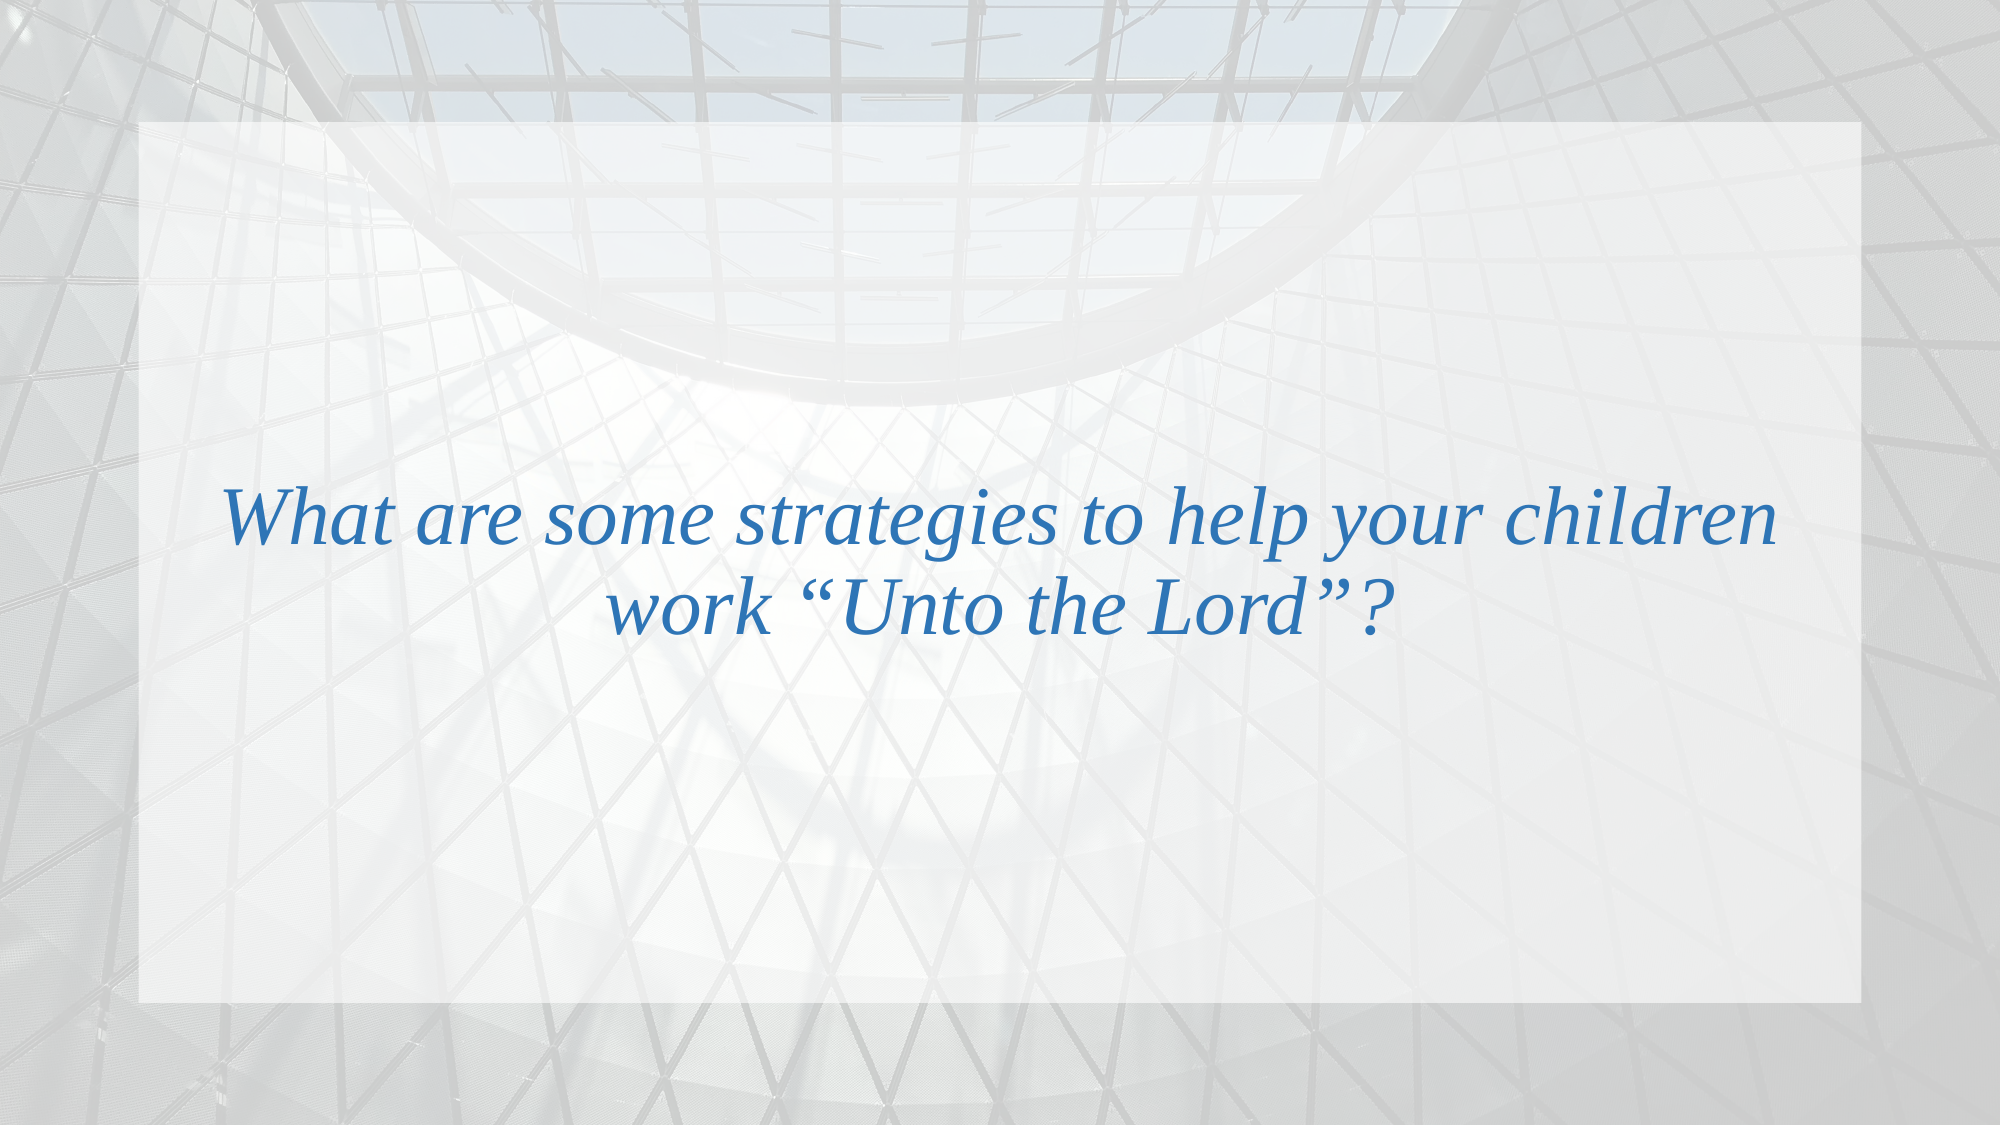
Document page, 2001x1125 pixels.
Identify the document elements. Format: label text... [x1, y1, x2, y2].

list What are some strategies to help your children work “Unto the Lord”? [138, 122, 1862, 1003]
